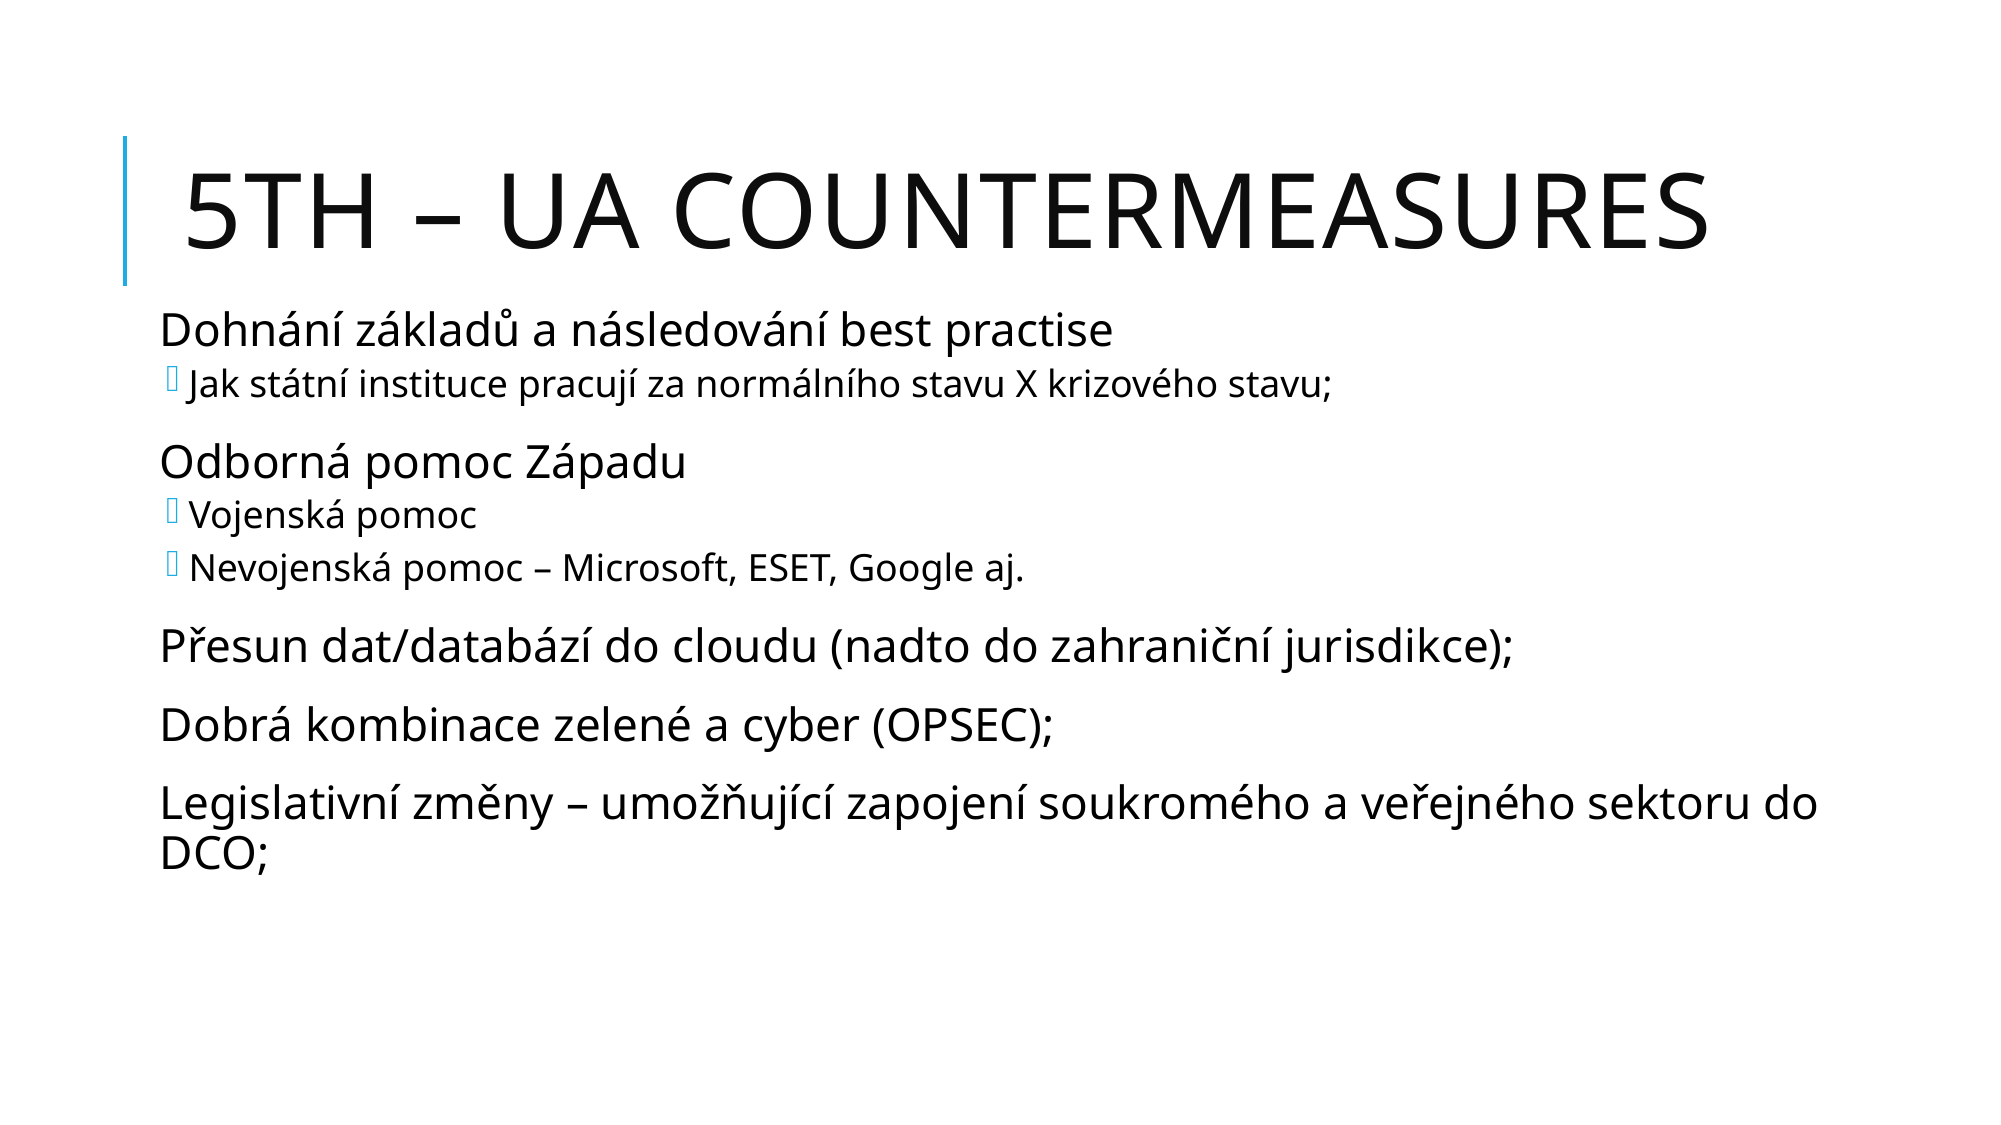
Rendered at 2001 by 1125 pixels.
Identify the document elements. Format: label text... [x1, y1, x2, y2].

title 5th – UA countermeasures [168, 96, 1763, 299]
list Dohnání základů a následování best practise Jak státní instituce pracují za normálního stavu X krizového stavu; Odborná pomoc Západu Vojenská pomoc Nevojenská pomoc – Microsoft, ESET, Google aj. Přesun dat/databází do cloudu (nadto do zahraniční jurisdikce); Dobrá kombinace zelené a cyber (OPSEC); Legislativní změny – umožňující zapojení soukromého a veřejného sektoru do DCO; [137, 299, 1863, 1111]
